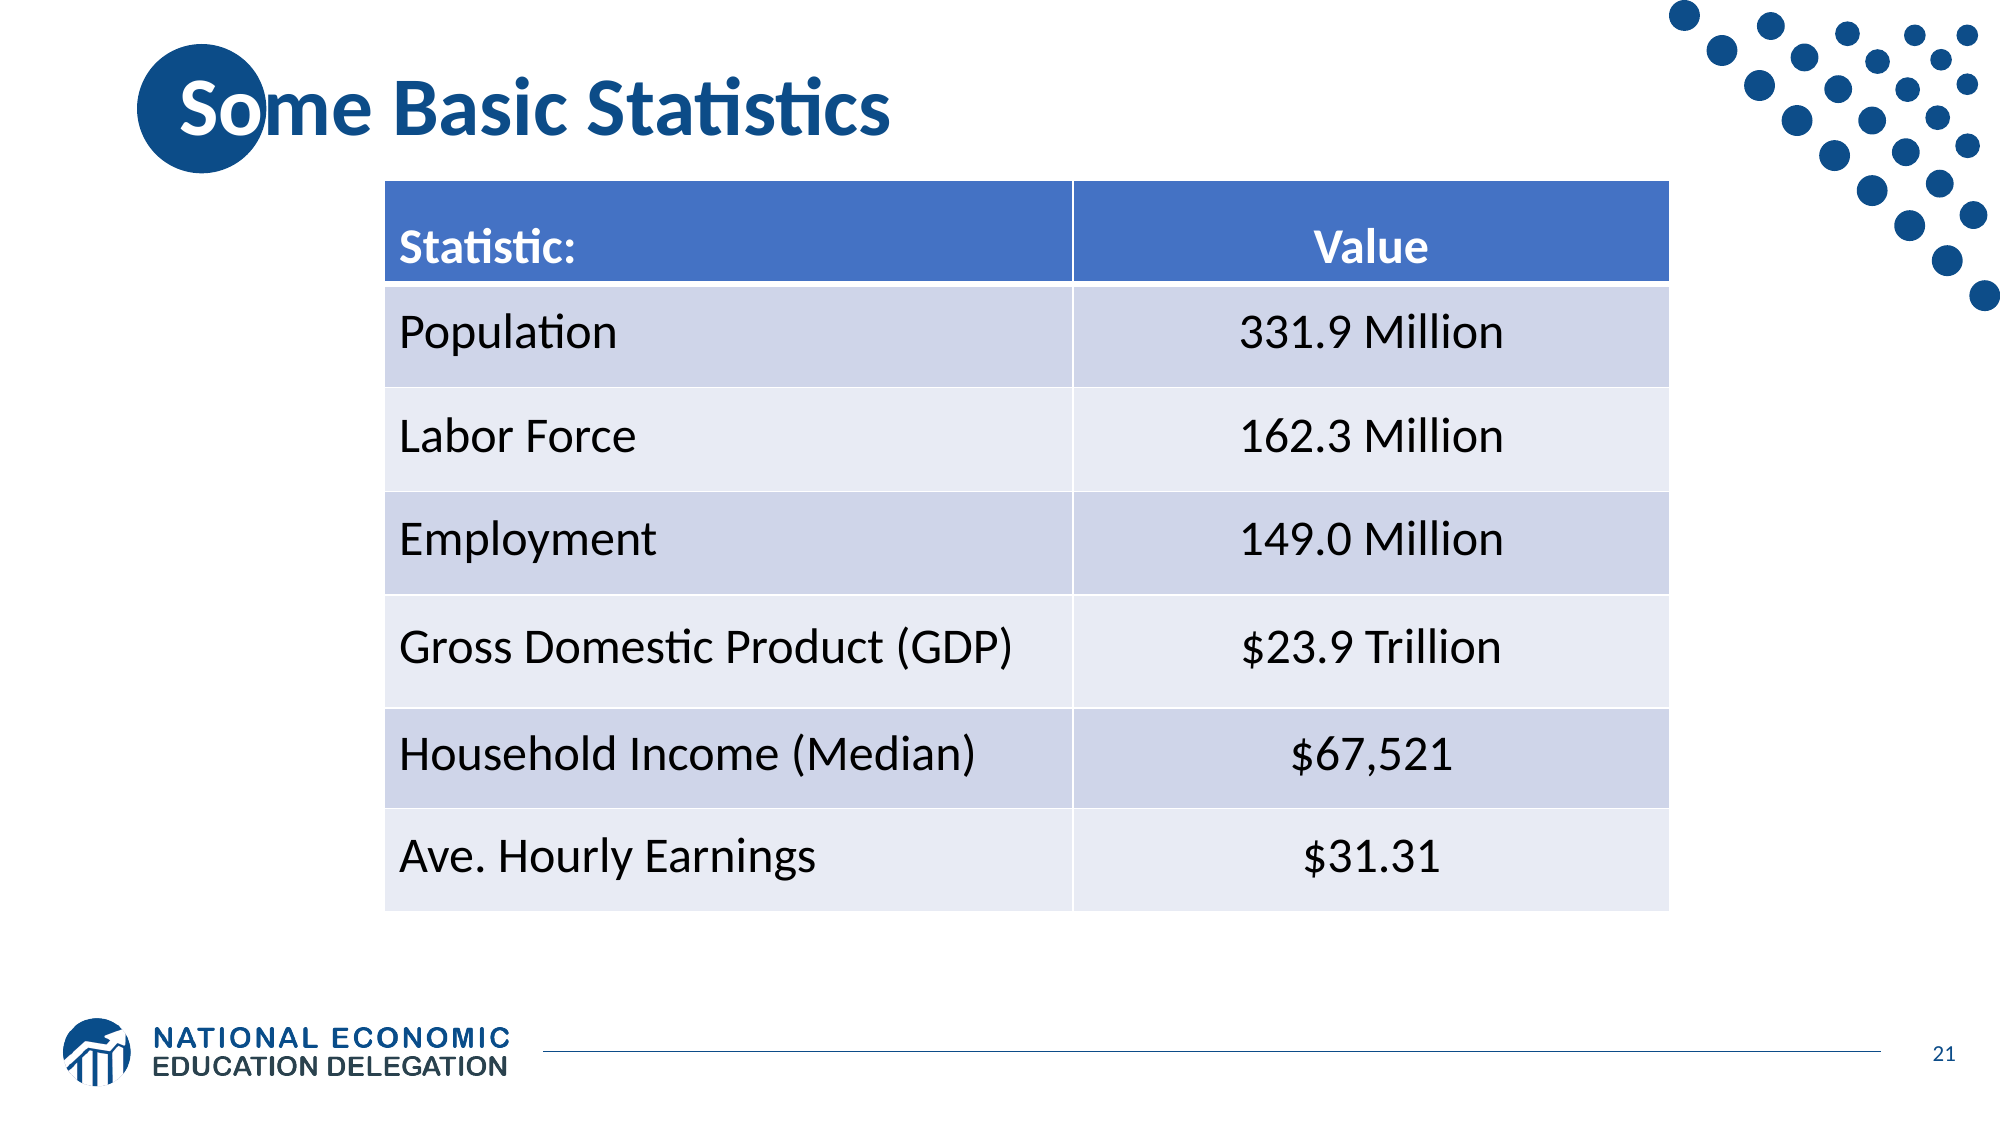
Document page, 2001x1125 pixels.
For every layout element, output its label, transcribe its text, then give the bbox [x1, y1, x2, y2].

slide_number 21 [1521, 1022, 1972, 1082]
table_cell 331.9 Million [1074, 287, 1669, 387]
table_cell $31.31 [1074, 809, 1669, 911]
table_cell $67,521 [1074, 709, 1669, 808]
table_cell $23.9 Trillion [1074, 596, 1669, 707]
table_cell Employment [385, 492, 1072, 594]
table_cell Population [385, 287, 1072, 387]
table_header Statistic: [385, 181, 1072, 281]
table_cell Household Income (Median) [385, 709, 1072, 808]
table_header Value [1074, 181, 1669, 281]
table_cell Ave. Hourly Earnings [385, 809, 1072, 911]
table_cell Gross Domestic Product (GDP) [385, 596, 1072, 707]
title Some Basic Statistics [164, 0, 1890, 218]
table_cell 149.0 Million [1074, 492, 1669, 594]
table_cell Labor Force [385, 388, 1072, 491]
table_cell 162.3 Million [1074, 388, 1669, 491]
picture [55, 1013, 520, 1091]
